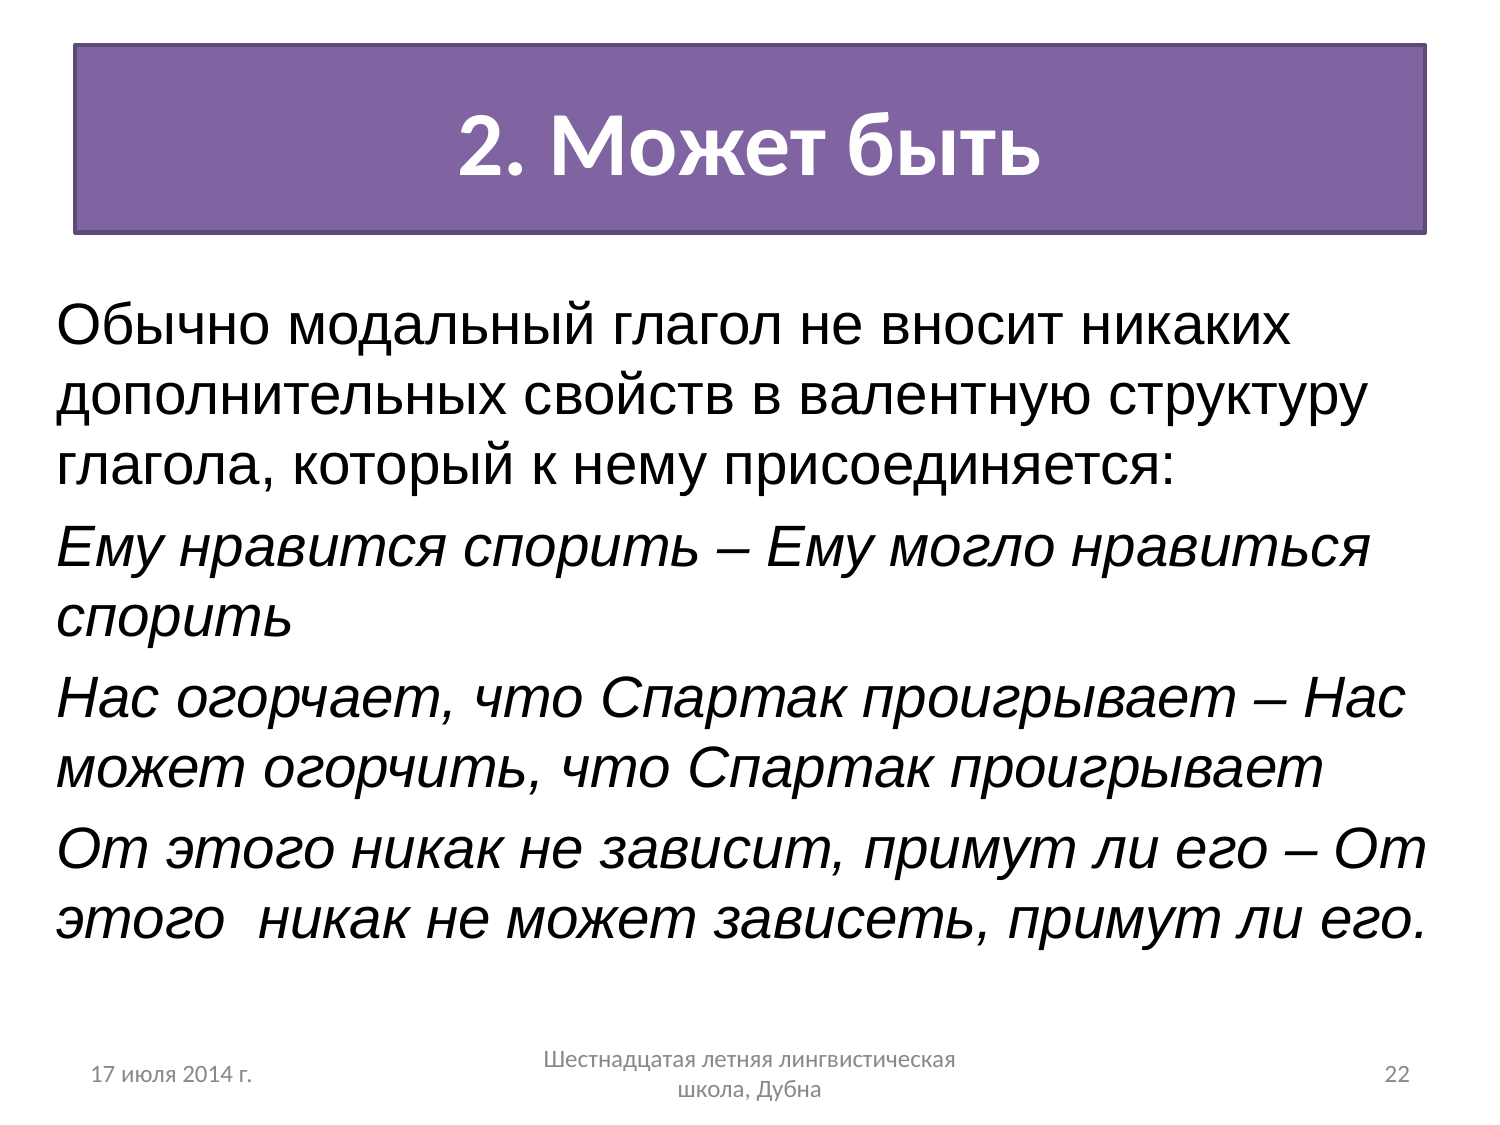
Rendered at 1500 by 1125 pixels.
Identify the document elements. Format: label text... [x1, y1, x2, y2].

slide_number 17 июля 2014 г. [75, 1042, 425, 1103]
footer Шестнадцатая летняя лингвистическая школа, Дубна [512, 1042, 988, 1103]
list Обычно модальный глагол не вносит никаких дополнительных свойств в валентную структуру глагола, который к нему присоединяется: Ему нравится спорить – Ему могло нравиться спорить Нас огорчает, что Спартак проигрывает – Нас может огорчить, что Спартак проигрывает От этого никак не зависит, примут ли его – От этого никак не может зависеть, примут ли его. [41, 279, 1477, 1035]
title 2. Может быть [73, 43, 1427, 235]
slide_number 22 [1074, 1042, 1425, 1103]
